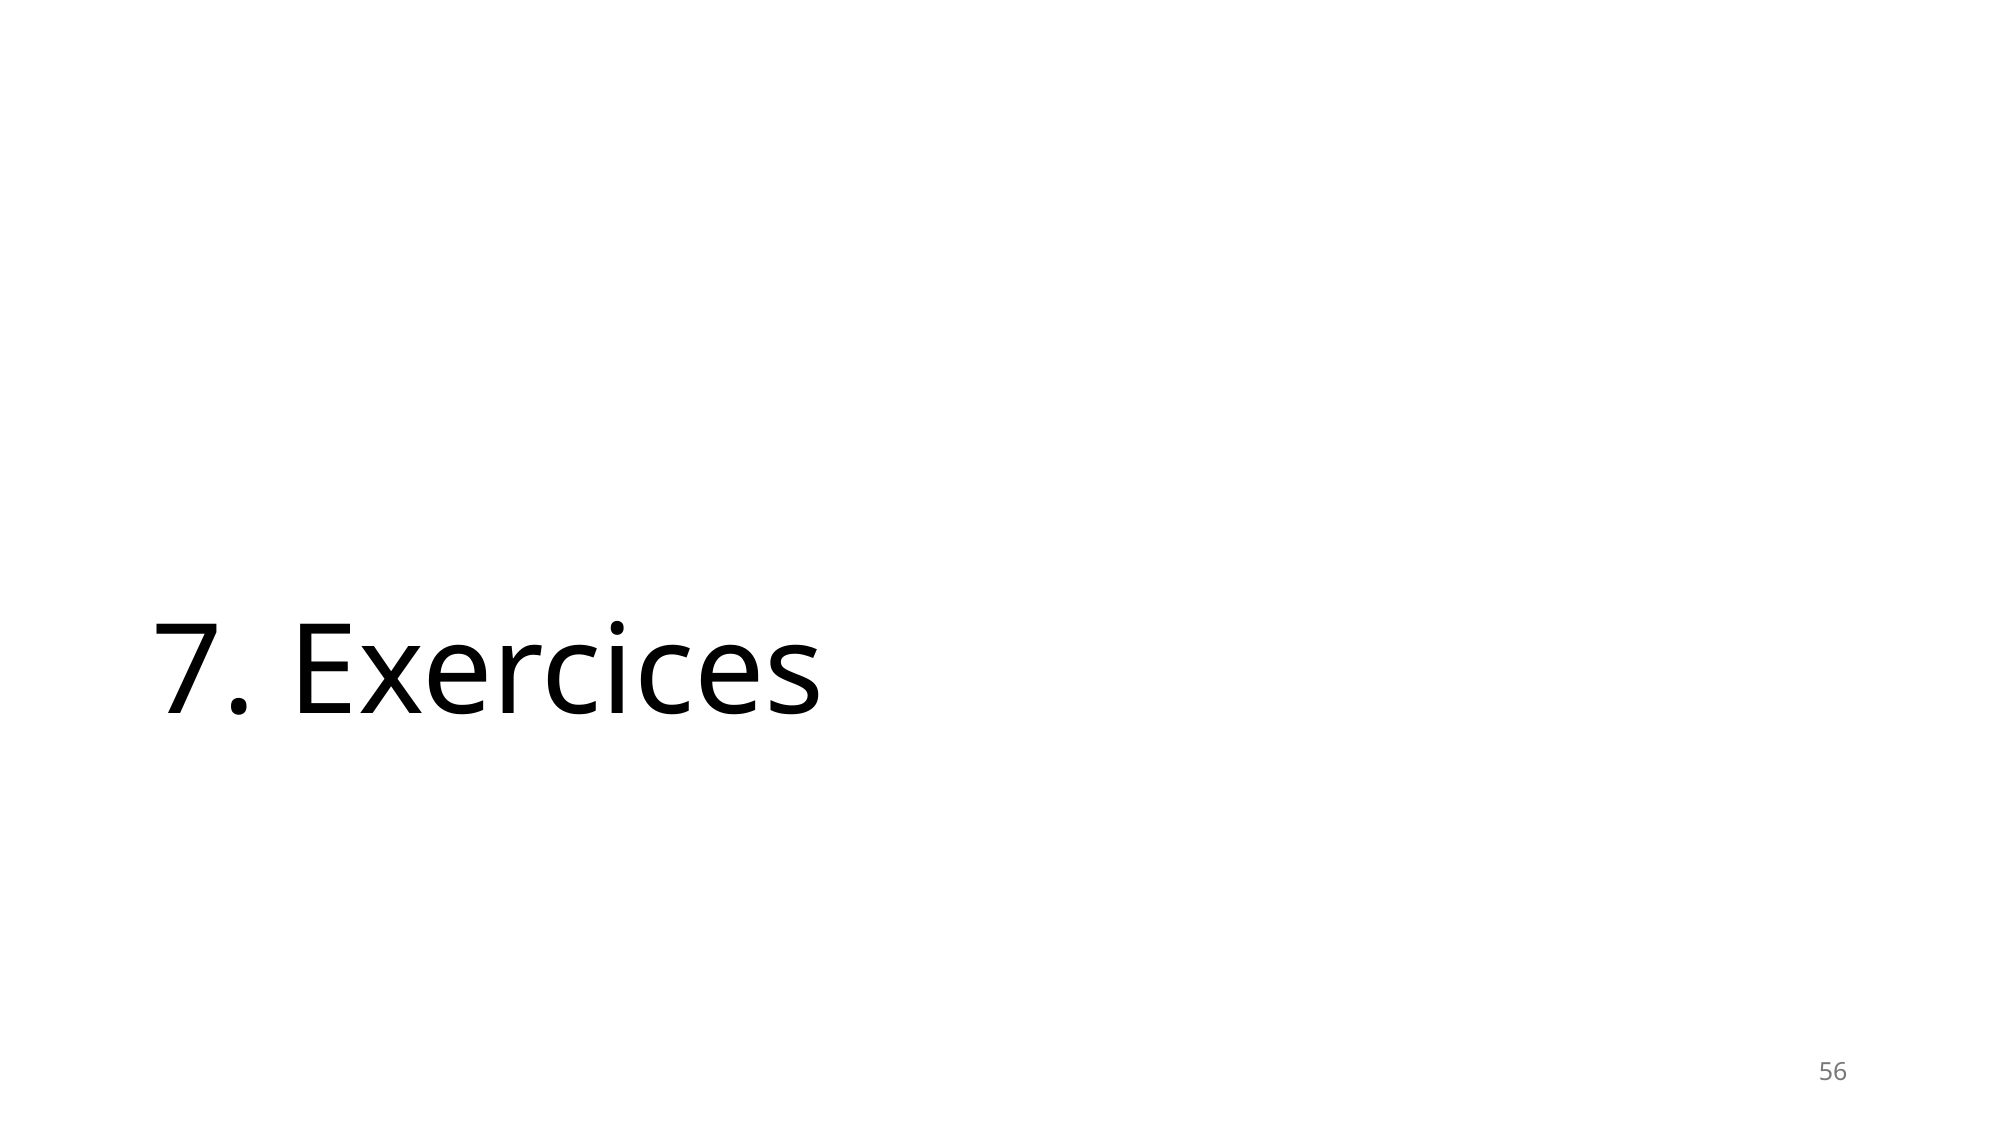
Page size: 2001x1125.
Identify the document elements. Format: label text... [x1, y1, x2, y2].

title 7. Exercices [136, 280, 1862, 749]
slide_number 56 [1412, 1042, 1863, 1103]
